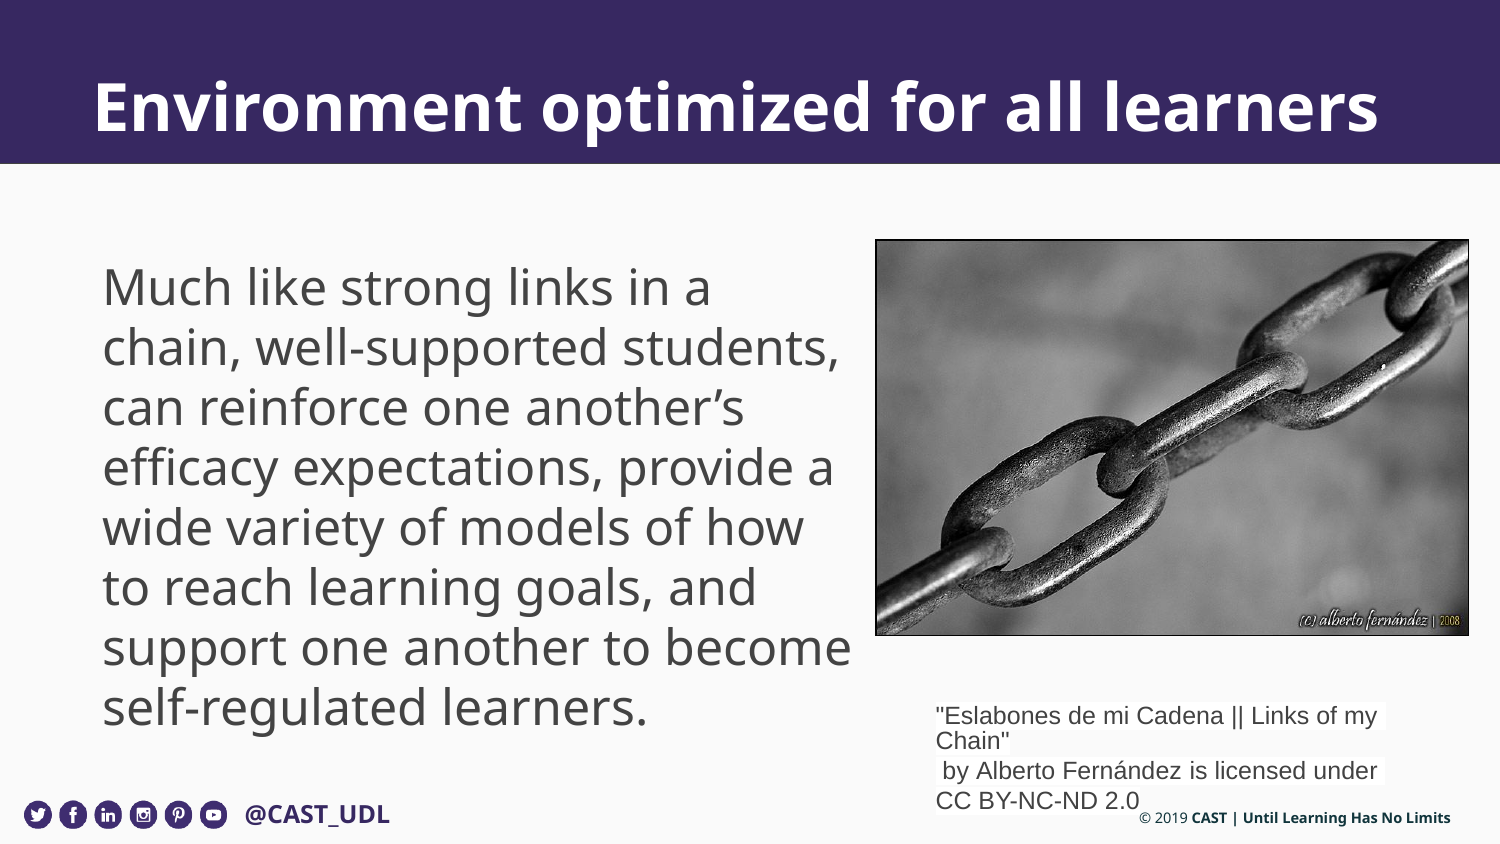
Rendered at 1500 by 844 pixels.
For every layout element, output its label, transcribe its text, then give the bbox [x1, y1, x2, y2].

picture [874, 239, 1469, 636]
list Much like strong links in a chain, well-supported students, can reinforce one another’s efficacy expectations, provide a wide variety of models of how to reach learning goals, and support one another to become self-regulated learners. [87, 239, 876, 685]
picture [24, 800, 227, 829]
text_box "Eslabones de mi Cadena || Links of my Chain" by Alberto Fernández is licensed under CC BY-NC-ND 2.0 [920, 684, 1413, 805]
title Environment optimized for all learners [77, 33, 1427, 160]
